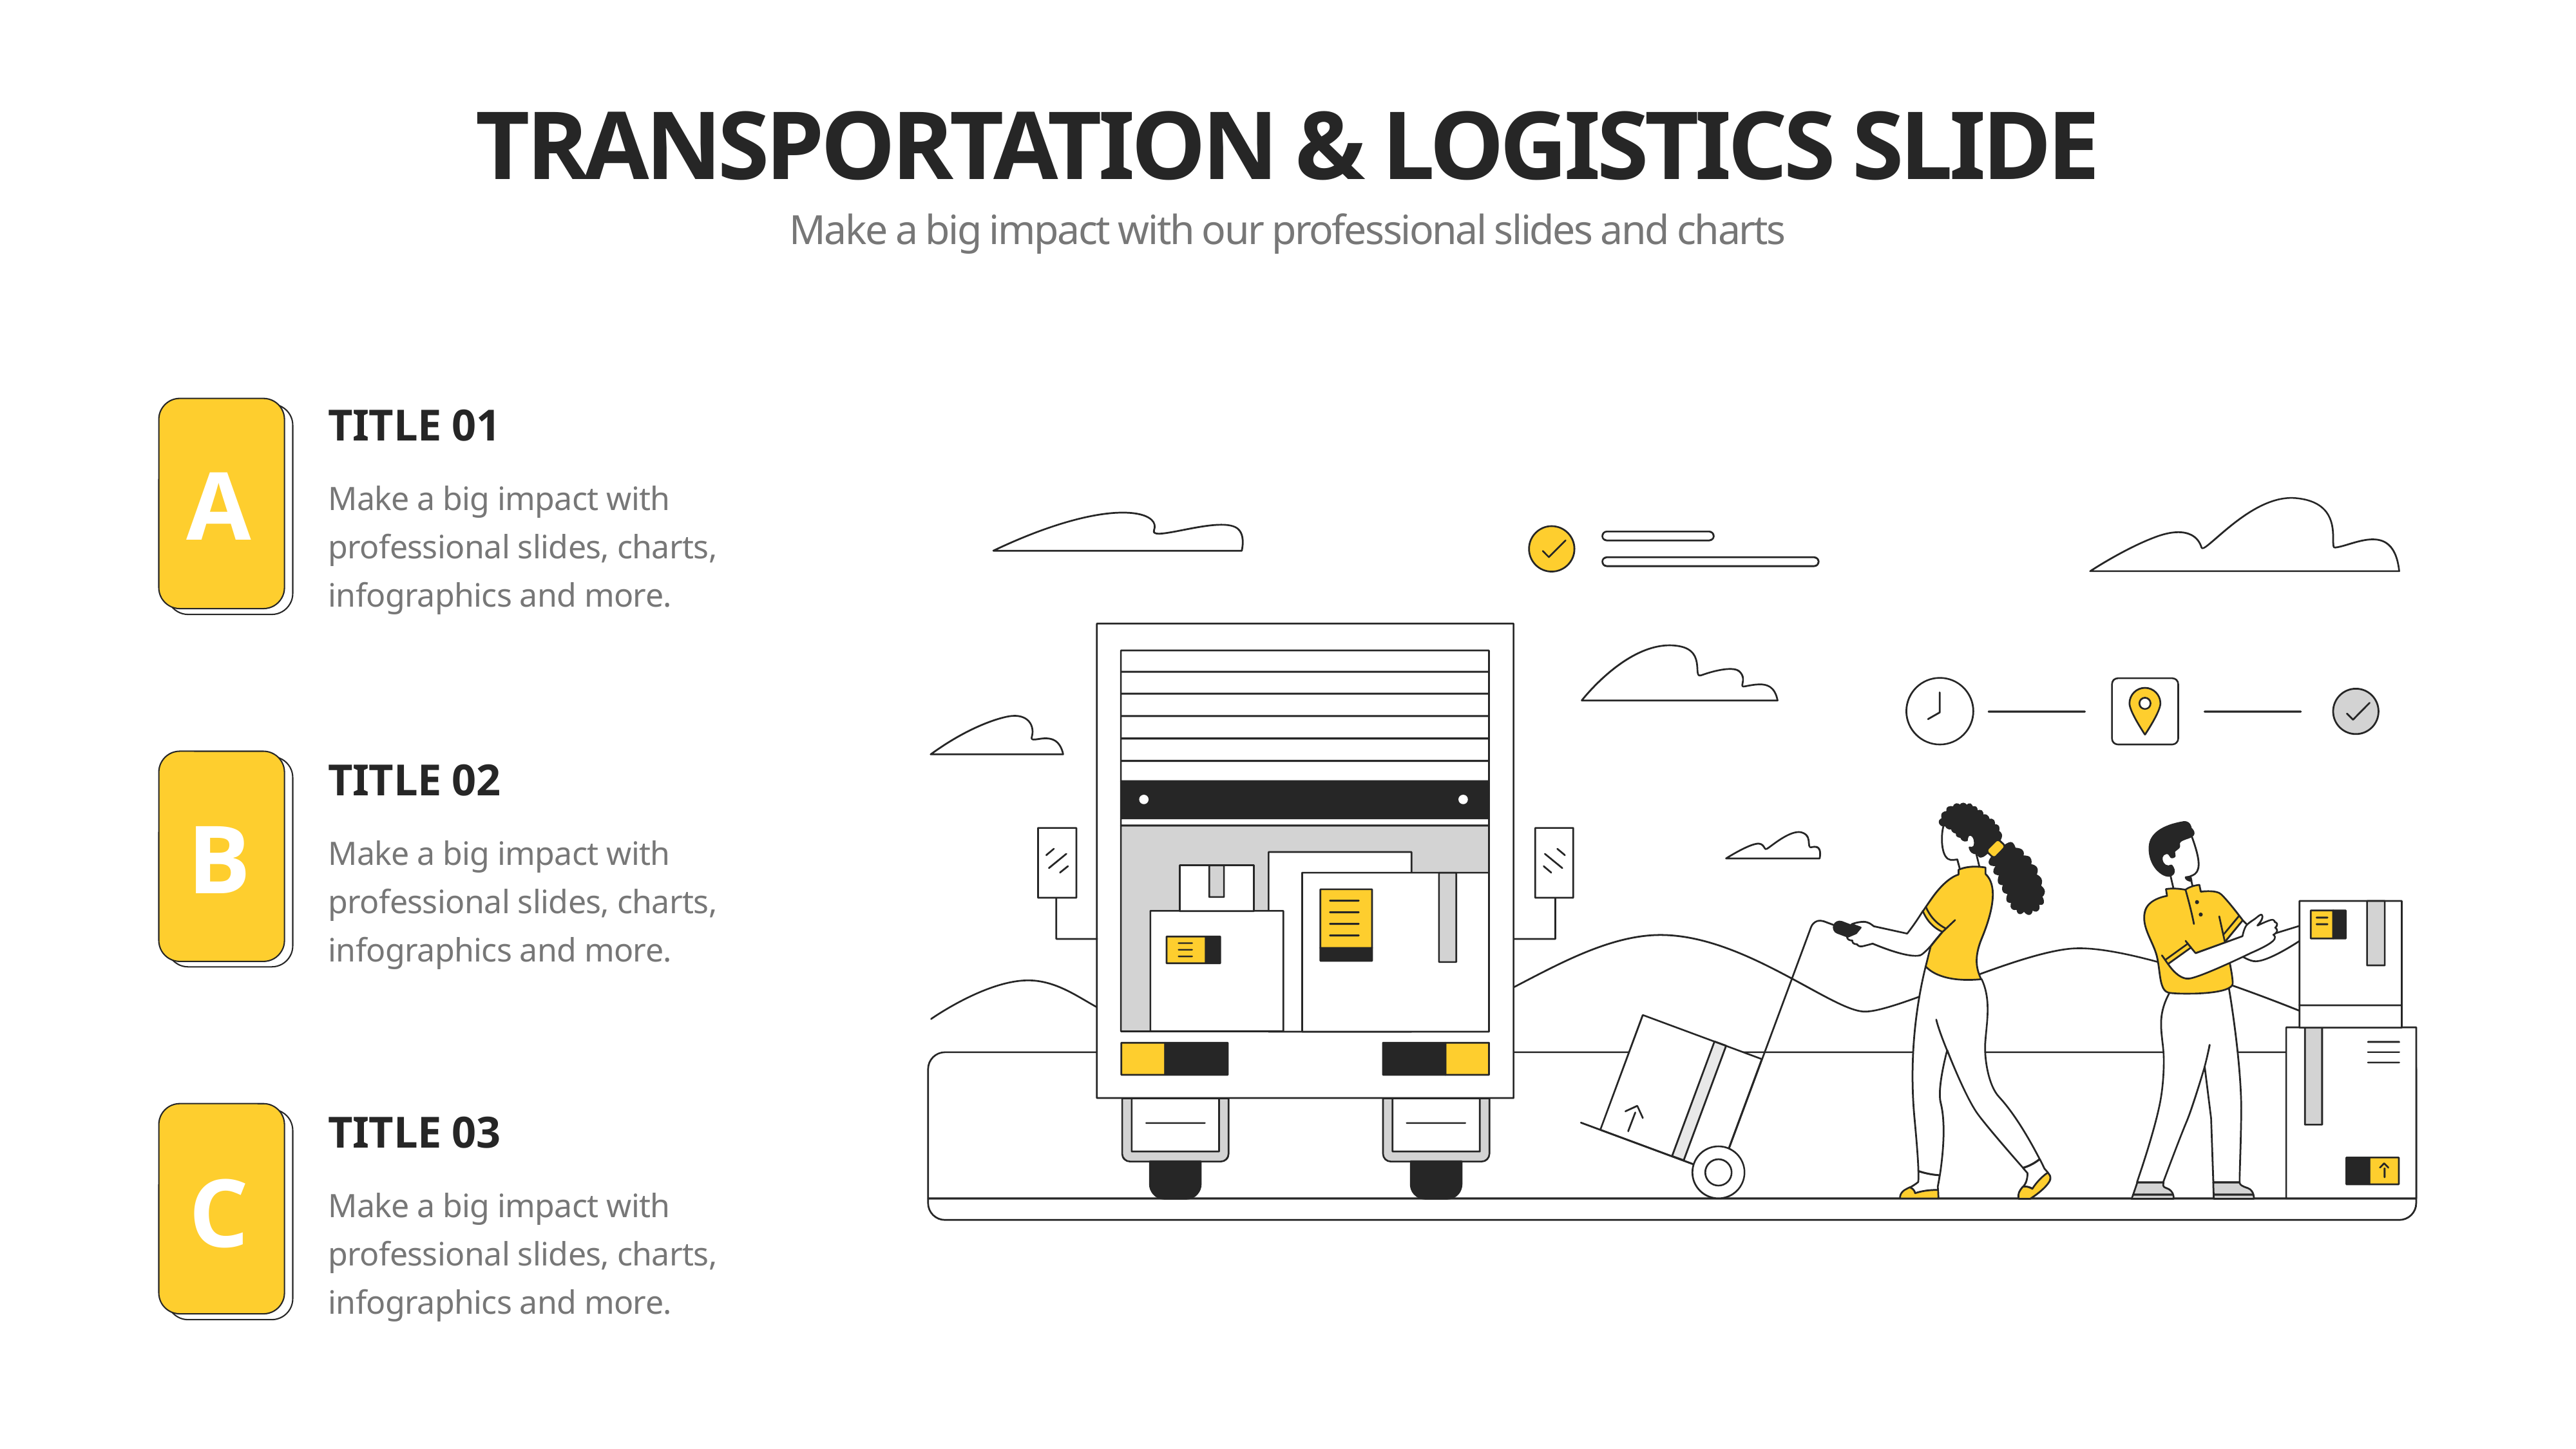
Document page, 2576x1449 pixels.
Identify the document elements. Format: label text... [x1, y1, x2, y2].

text_box B [160, 795, 278, 917]
text_box TRANSPORTATION & LOGISTICS SLIDE [160, 80, 2416, 199]
text_box [173, 1111, 293, 1320]
text_box Make a big impact with professional slides, charts, infographics and more. [318, 818, 773, 973]
text_box [158, 1103, 285, 1314]
text_box Make a big impact with professional slides, charts, infographics and more. [318, 464, 773, 618]
text_box [158, 751, 285, 961]
text_box [158, 398, 285, 609]
text_box TITLE 02 [318, 748, 773, 809]
text_box Make a big impact with our professional slides and charts [160, 199, 2416, 258]
text_box TITLE 01 [318, 393, 773, 455]
text_box TITLE 03 [318, 1100, 773, 1162]
text_box Make a big impact with professional slides, charts, infographics and more. [318, 1171, 773, 1325]
text_box [173, 406, 293, 615]
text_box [927, 494, 2418, 1221]
text_box [173, 757, 293, 967]
text_box A [160, 441, 278, 564]
text_box C [160, 1148, 278, 1271]
